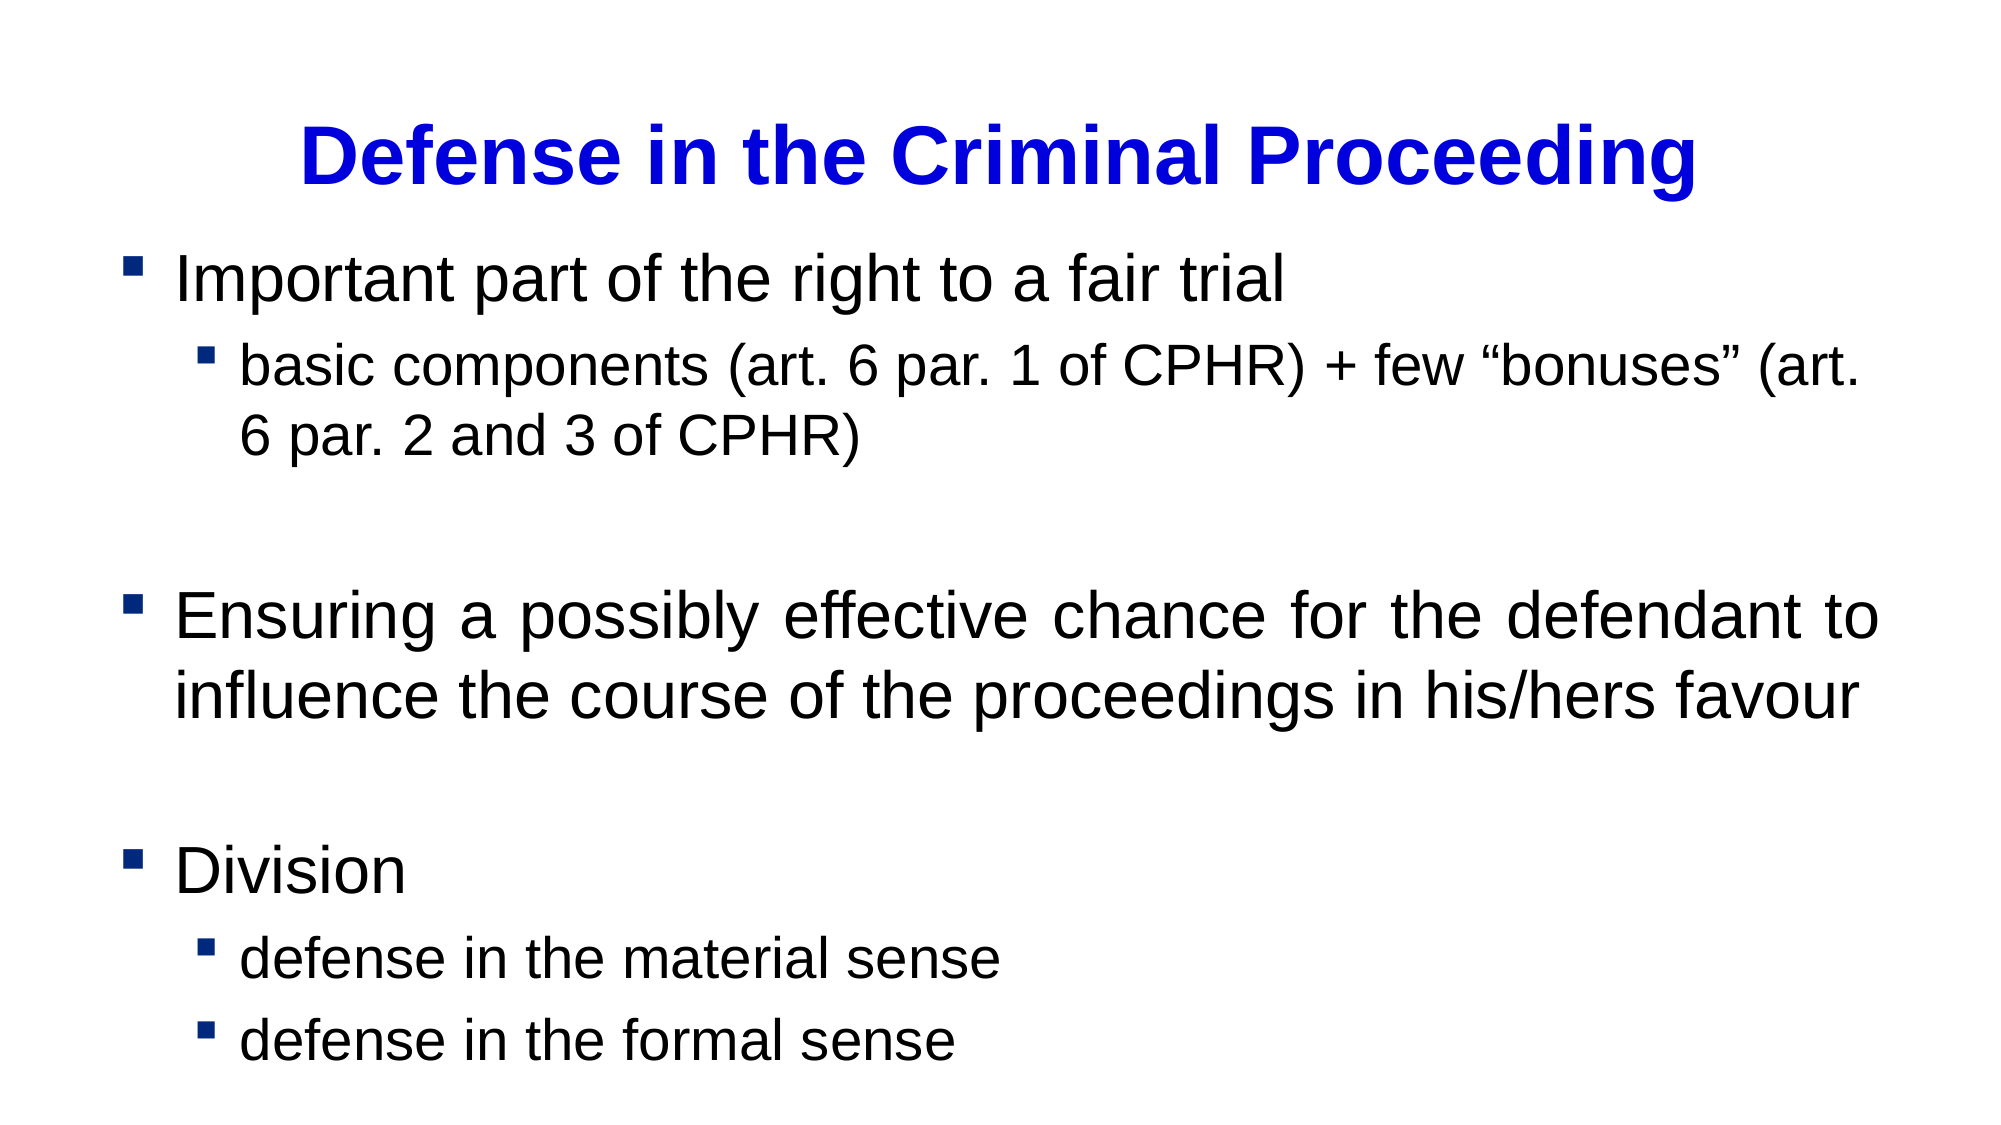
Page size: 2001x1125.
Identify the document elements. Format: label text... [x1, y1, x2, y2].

title Defense in the Criminal Proceeding [118, 118, 1883, 193]
list Important part of the right to a fair trial basic components (art. 6 par. 1 of CPHR) + few “bonuses” (art. 6 par. 2 and 3 of CPHR) Ensuring a possibly effective chance for the defendant to influence the course of the proceedings in his/hers favour Division defense in the material sense defense in the formal sense [117, 234, 1882, 957]
